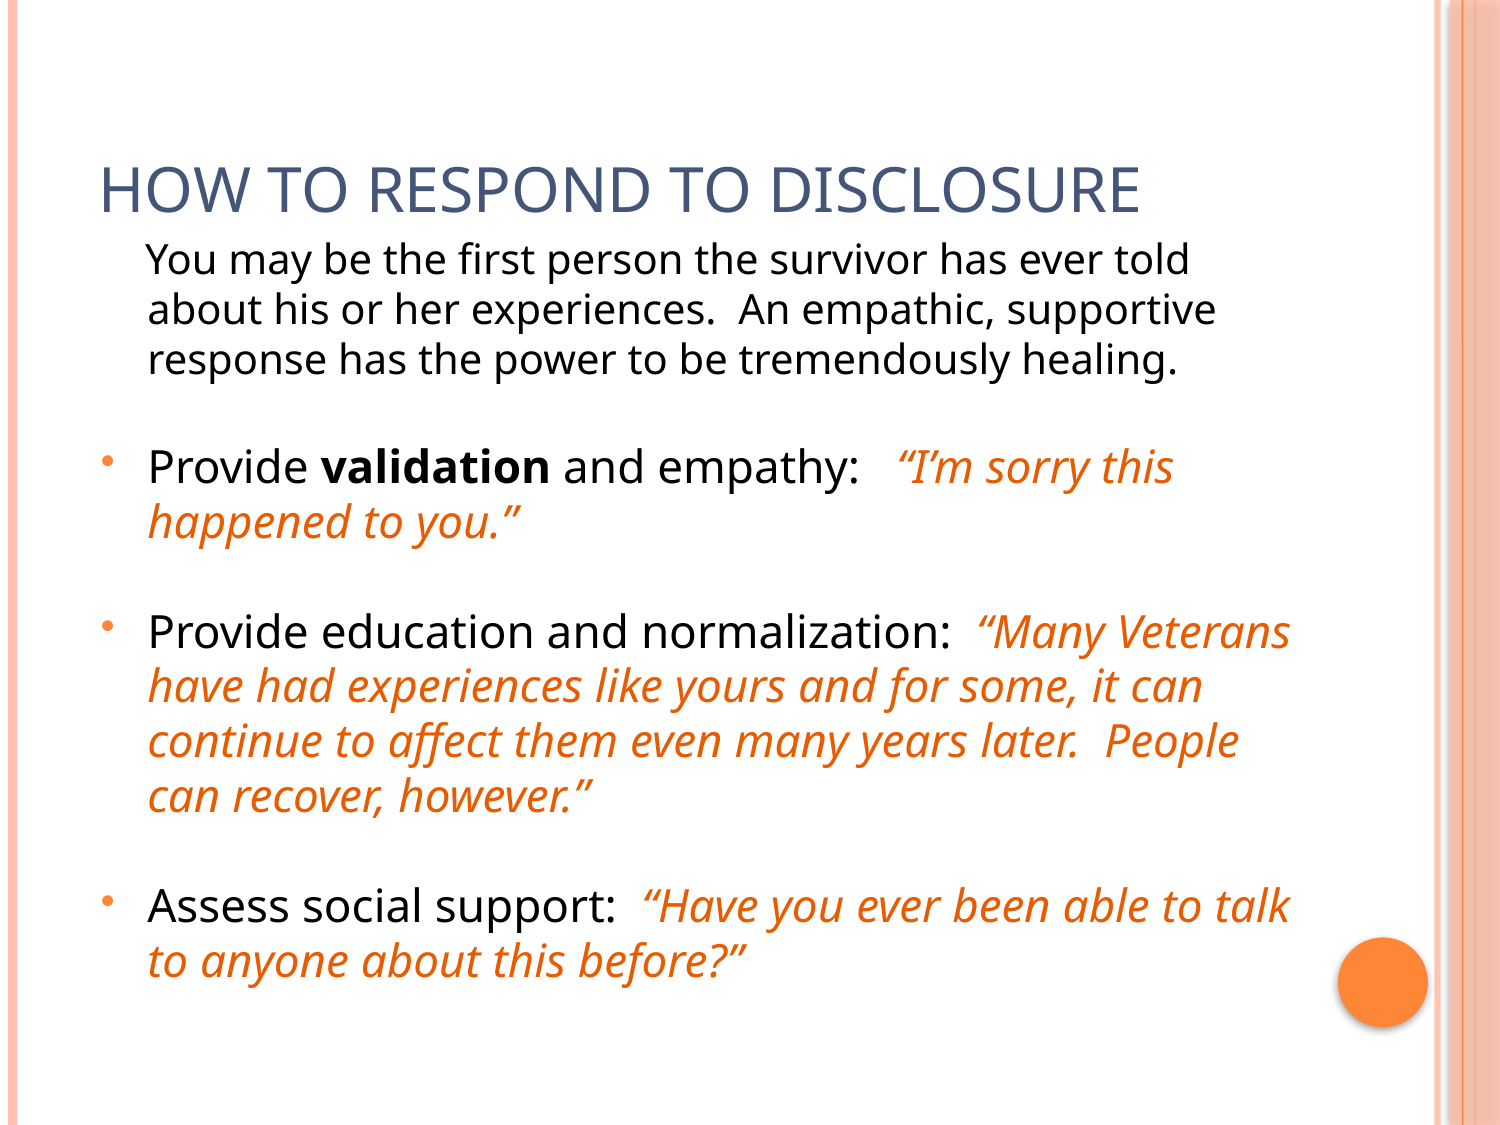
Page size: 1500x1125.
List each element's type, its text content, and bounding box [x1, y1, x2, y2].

list You may be the first person the survivor has ever told about his or her experiences. An empathic, supportive response has the power to be tremendously healing. Provide validation and empathy: “I’m sorry this happened to you.” Provide education and normalization: “Many Veterans have had experiences like yours and for some, it can continue to affect them even many years later. People can recover, however.” Assess social support: “Have you ever been able to talk to anyone about this before?” [87, 224, 1328, 1050]
title How to Respond to Disclosure [75, 45, 1300, 233]
